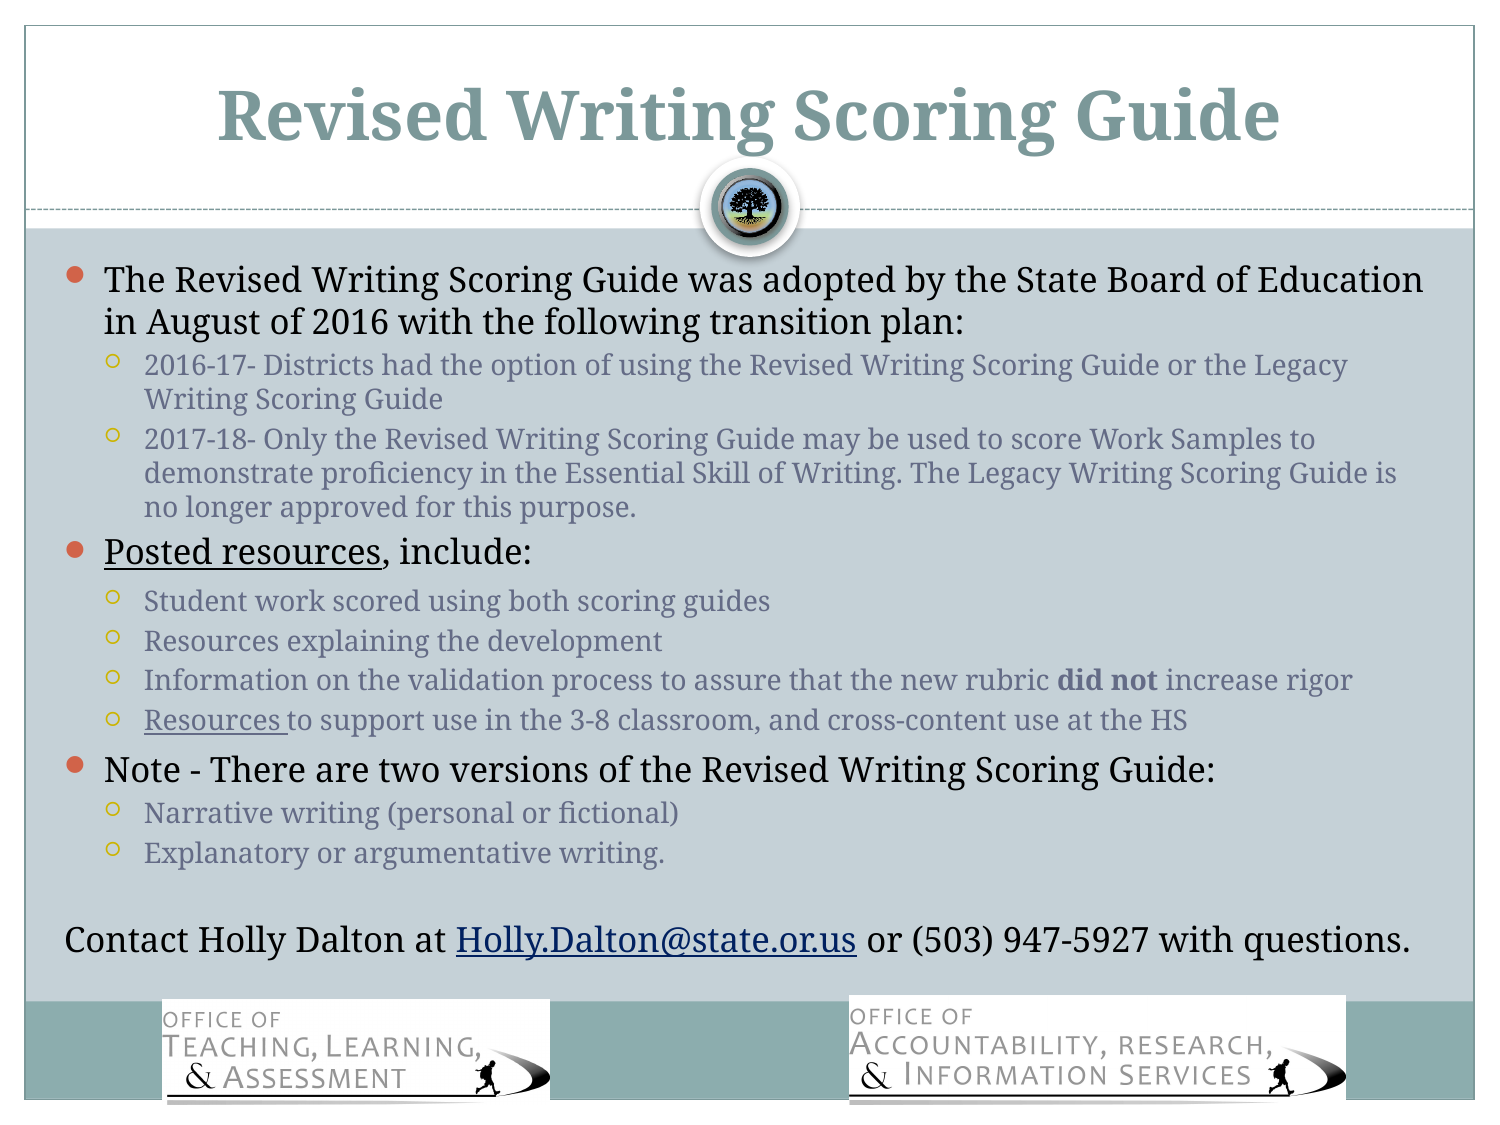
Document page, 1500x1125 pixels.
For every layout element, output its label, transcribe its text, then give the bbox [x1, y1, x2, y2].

picture [849, 1001, 1346, 1105]
picture [715, 172, 788, 244]
picture [162, 1001, 550, 1105]
title Revised Writing Scoring Guide [49, 37, 1450, 162]
list The Revised Writing Scoring Guide was adopted by the State Board of Education in August of 2016 with the following transition plan: 2016-17- Districts had the option of using the Revised Writing Scoring Guide or the Legacy Writing Scoring Guide 2017-18- Only the Revised Writing Scoring Guide may be used to score Work Samples to demonstrate proficiency in the Essential Skill of Writing. The Legacy Writing Scoring Guide is no longer approved for this purpose. Posted resources, include: Student work scored using both scoring guides Resources explaining the development Information on the validation process to assure that the new rubric did not increase rigor Resources to support use in the 3-8 classroom, and cross-content use at the HS Note - There are two versions of the Revised Writing Scoring Guide: Narrative writing (personal or fictional) Explanatory or argumentative writing. Contact Holly Dalton at Holly.Dalton@state.or.us or (503) 947-5927 with questions. [49, 250, 1445, 1001]
